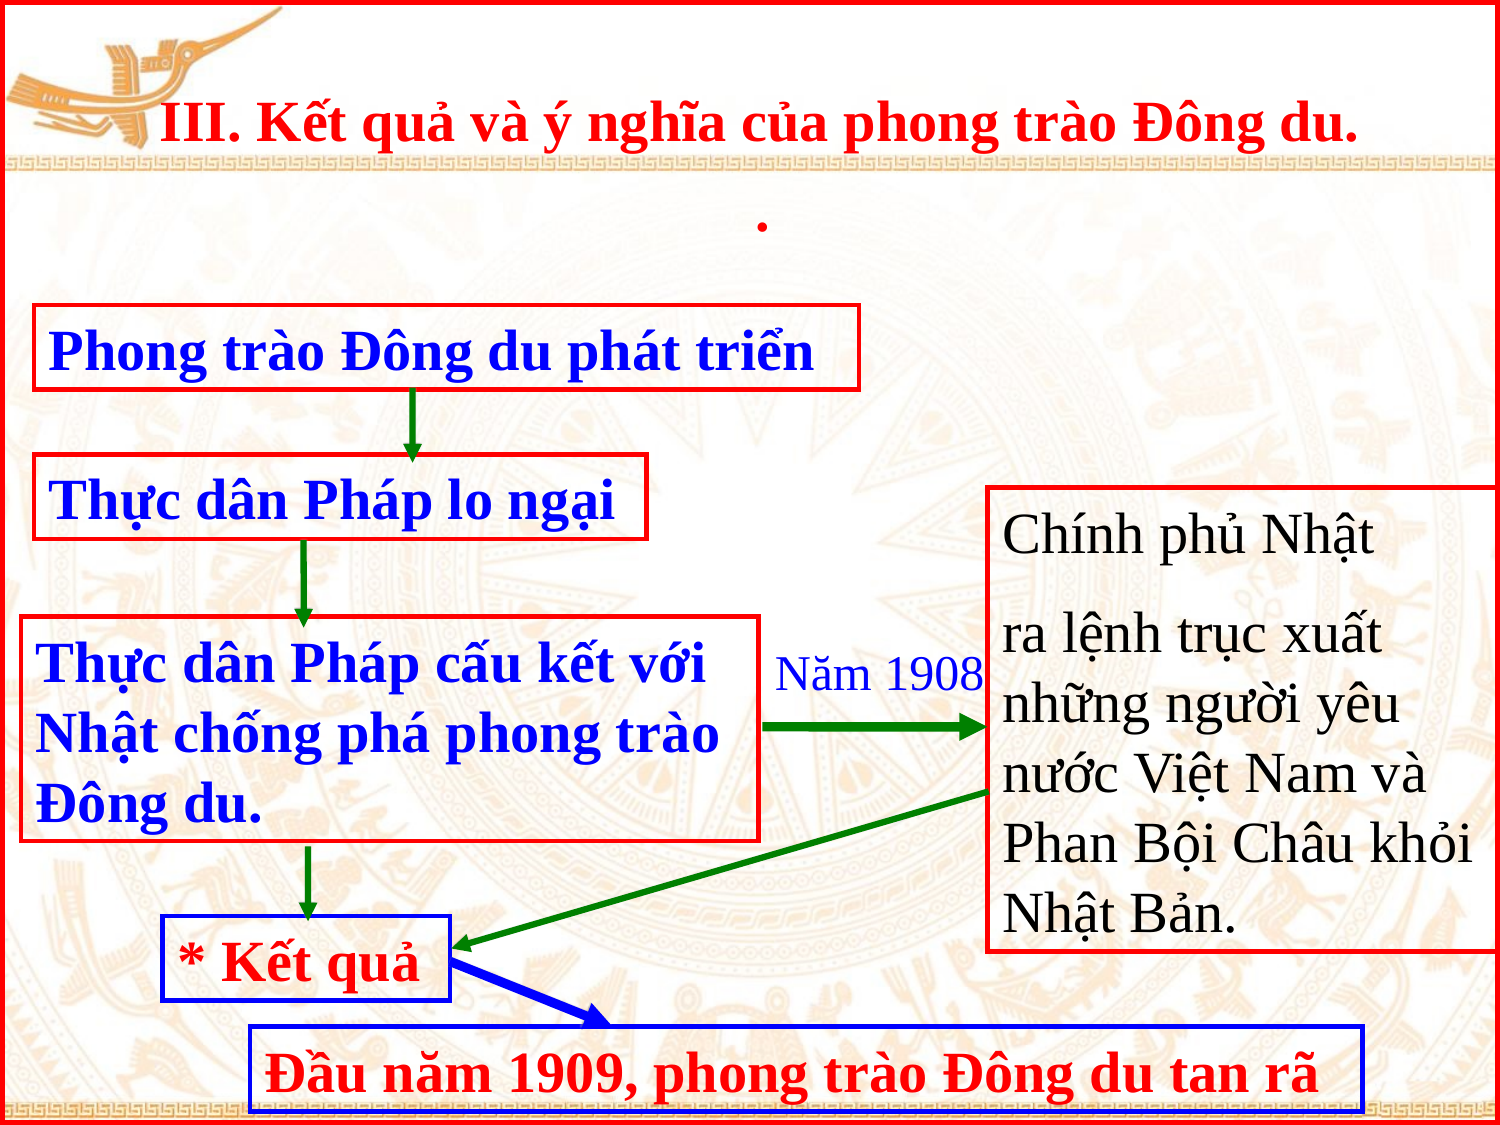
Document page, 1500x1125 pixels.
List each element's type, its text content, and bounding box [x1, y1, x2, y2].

text_box . [0, 166, 1500, 251]
text_box [0, 0, 1500, 166]
text_box [0, 251, 1500, 1125]
